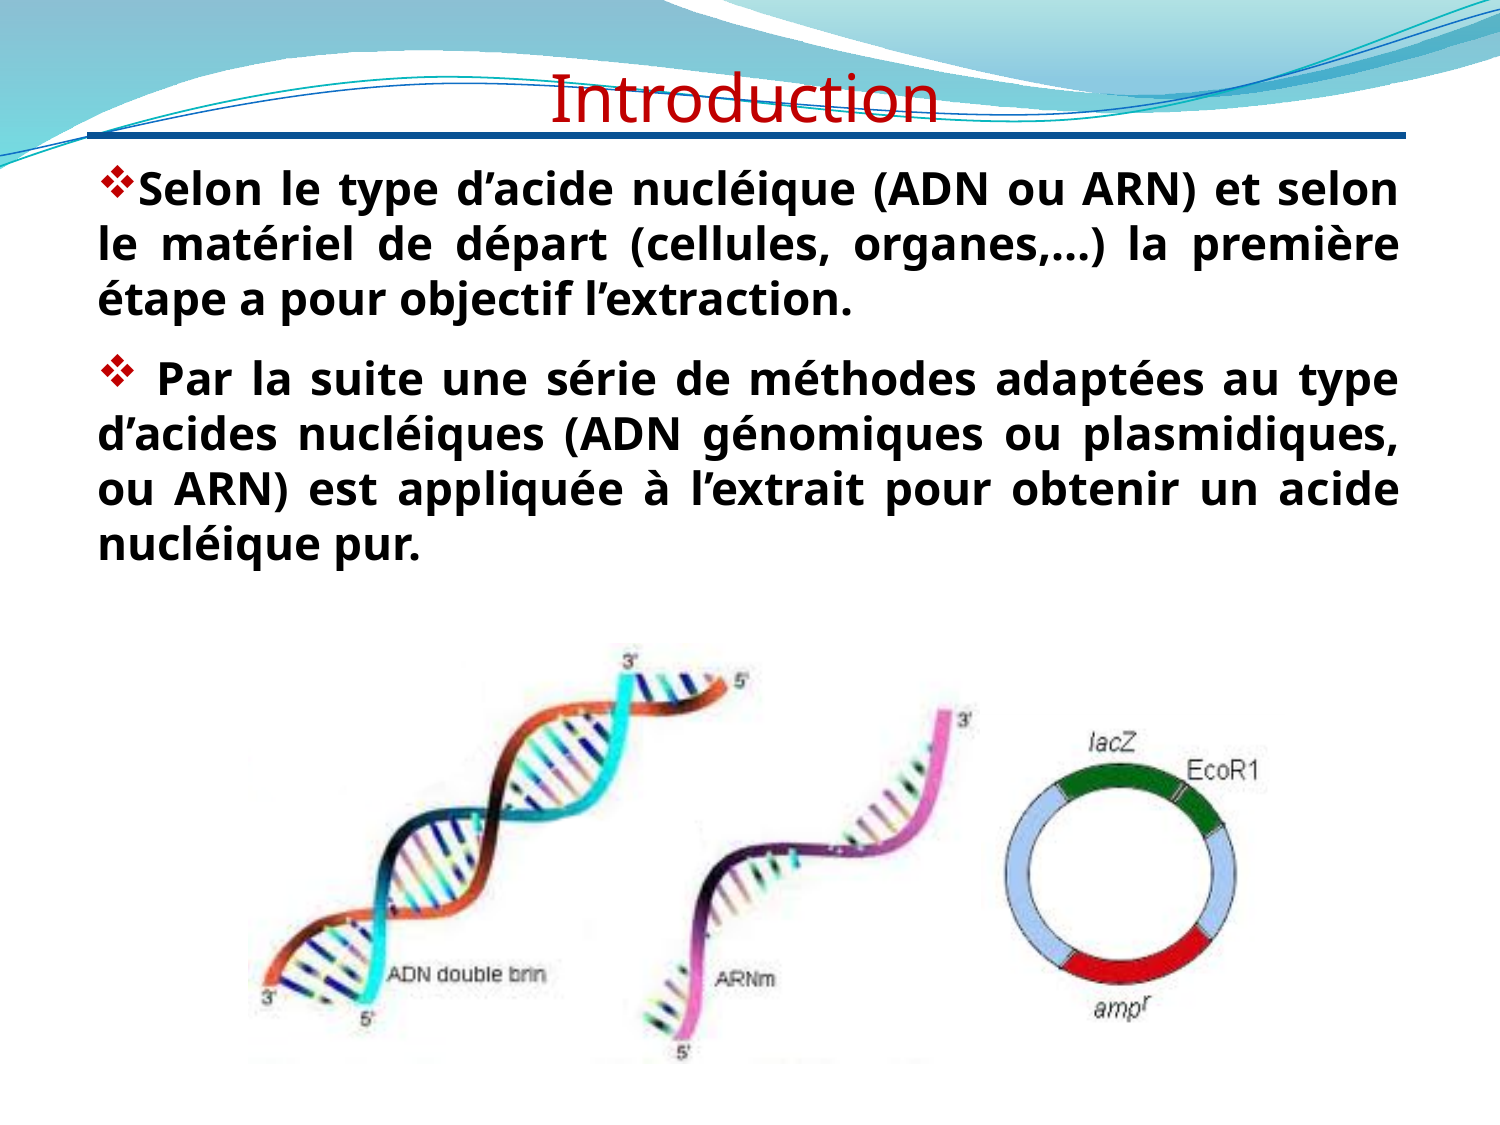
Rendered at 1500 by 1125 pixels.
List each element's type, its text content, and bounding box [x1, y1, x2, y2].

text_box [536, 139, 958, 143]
picture [247, 643, 1285, 1064]
text_box Selon le type d’acide nucléique (ADN ou ARN) et selon le matériel de départ (cellules, organes,…) la première étape a pour objectif l’extraction. Par la suite une série de méthodes adaptées au type d’acides nucléiques (ADN génomiques ou plasmidiques, ou ARN) est appliquée à l’extrait pour obtenir un acide nucléique pur. [82, 152, 1416, 577]
text_box Introduction [536, 48, 958, 132]
